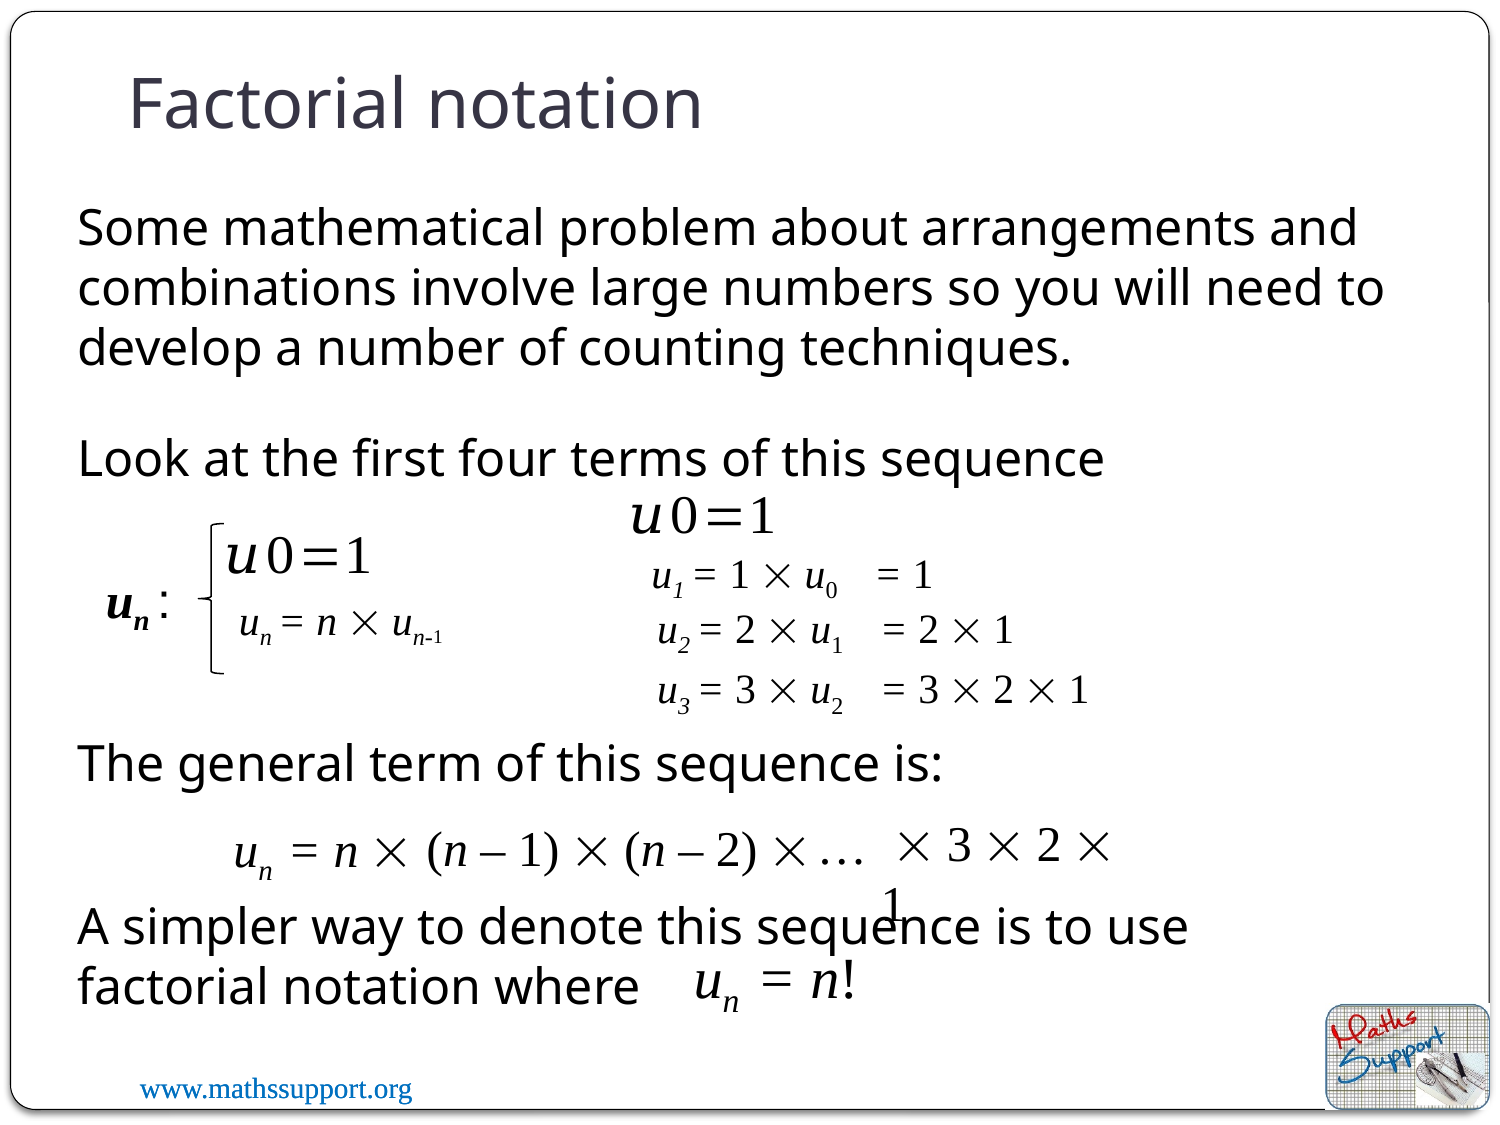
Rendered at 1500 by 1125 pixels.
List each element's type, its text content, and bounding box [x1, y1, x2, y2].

text_box The general term of this sequence is: [62, 724, 1403, 800]
text_box un : [77, 560, 210, 644]
text_box = 2  1 [844, 586, 1076, 646]
text_box = 3  2  1 [844, 646, 1127, 724]
text_box (n – 1)  [411, 808, 609, 884]
title Factorial notation [112, 50, 1309, 158]
text_box Some mathematical problem about arrangements and combinations involve large numbers so you will need to develop a number of counting techniques. [62, 188, 1403, 383]
text_box un = n  un-1 [223, 586, 506, 658]
text_box = 1 [839, 530, 970, 586]
text_box u3 = 3  u2 [628, 646, 844, 724]
text_box (n – 2)  [609, 808, 825, 884]
text_box Look at the first four terms of this sequence [62, 418, 1403, 494]
text_box A simpler way to denote this sequence is to use factorial notation where [62, 887, 1403, 1023]
text_box un = n  [218, 810, 501, 887]
text_box  3  2  1 [865, 804, 1148, 887]
text_box u2 = 2  u1 [628, 586, 844, 646]
text_box [130, 1074, 414, 1113]
text_box un = n! [678, 932, 961, 1027]
text_box [1324, 999, 1488, 1113]
text_box … [802, 807, 882, 882]
text_box [197, 522, 224, 675]
text_box u1 = 1  u0 [622, 530, 839, 611]
